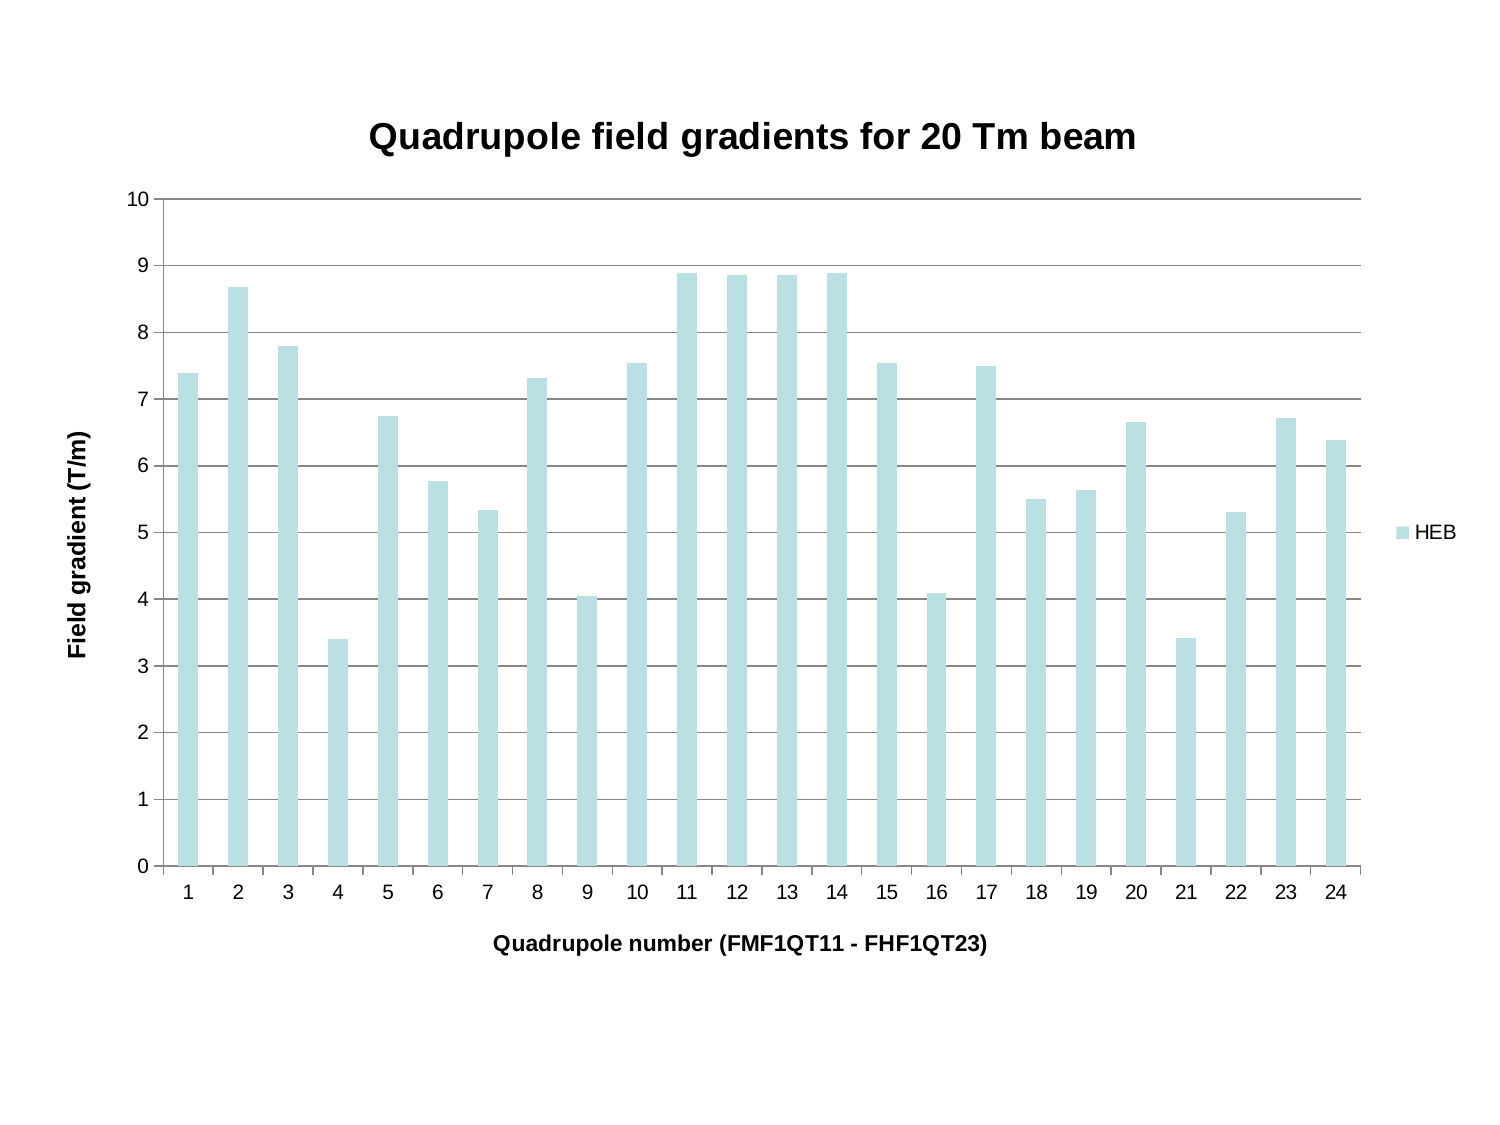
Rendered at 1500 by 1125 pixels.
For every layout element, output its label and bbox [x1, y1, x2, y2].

chart [29, 77, 1477, 988]
